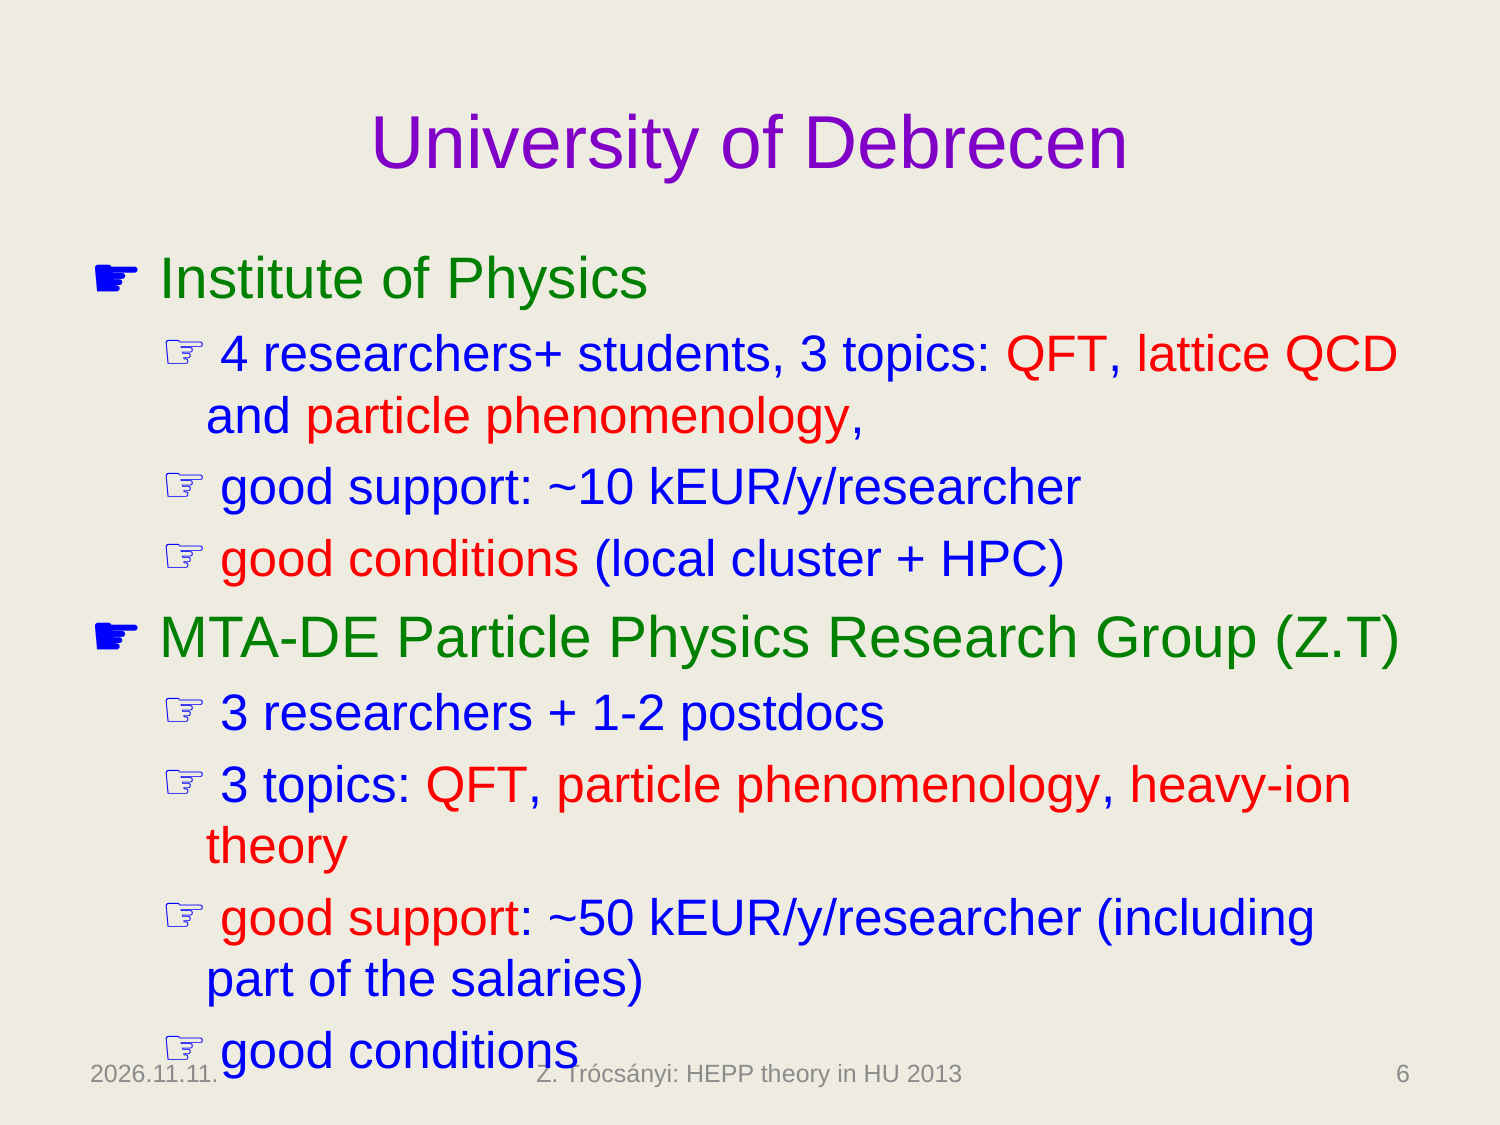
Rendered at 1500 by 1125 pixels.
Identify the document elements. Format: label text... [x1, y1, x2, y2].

slide_number 6 [1074, 1042, 1425, 1103]
list Institute of Physics 4 researchers+ students, 3 topics: QFT, lattice QCD and particle phenomenology, good support: ~10 kEUR/y/researcher good conditions (local cluster + HPC) MTA-DE Particle Physics Research Group (Z.T) 3 researchers + 1-2 postdocs 3 topics: QFT, particle phenomenology, heavy-ion theory good support: ~50 kEUR/y/researcher (including part of the salaries) good conditions [75, 232, 1425, 1103]
title University of Debrecen [75, 45, 1425, 232]
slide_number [75, 1042, 425, 1103]
footer Z. Trócsányi: HEPP theory in HU 2013 [512, 1042, 988, 1103]
